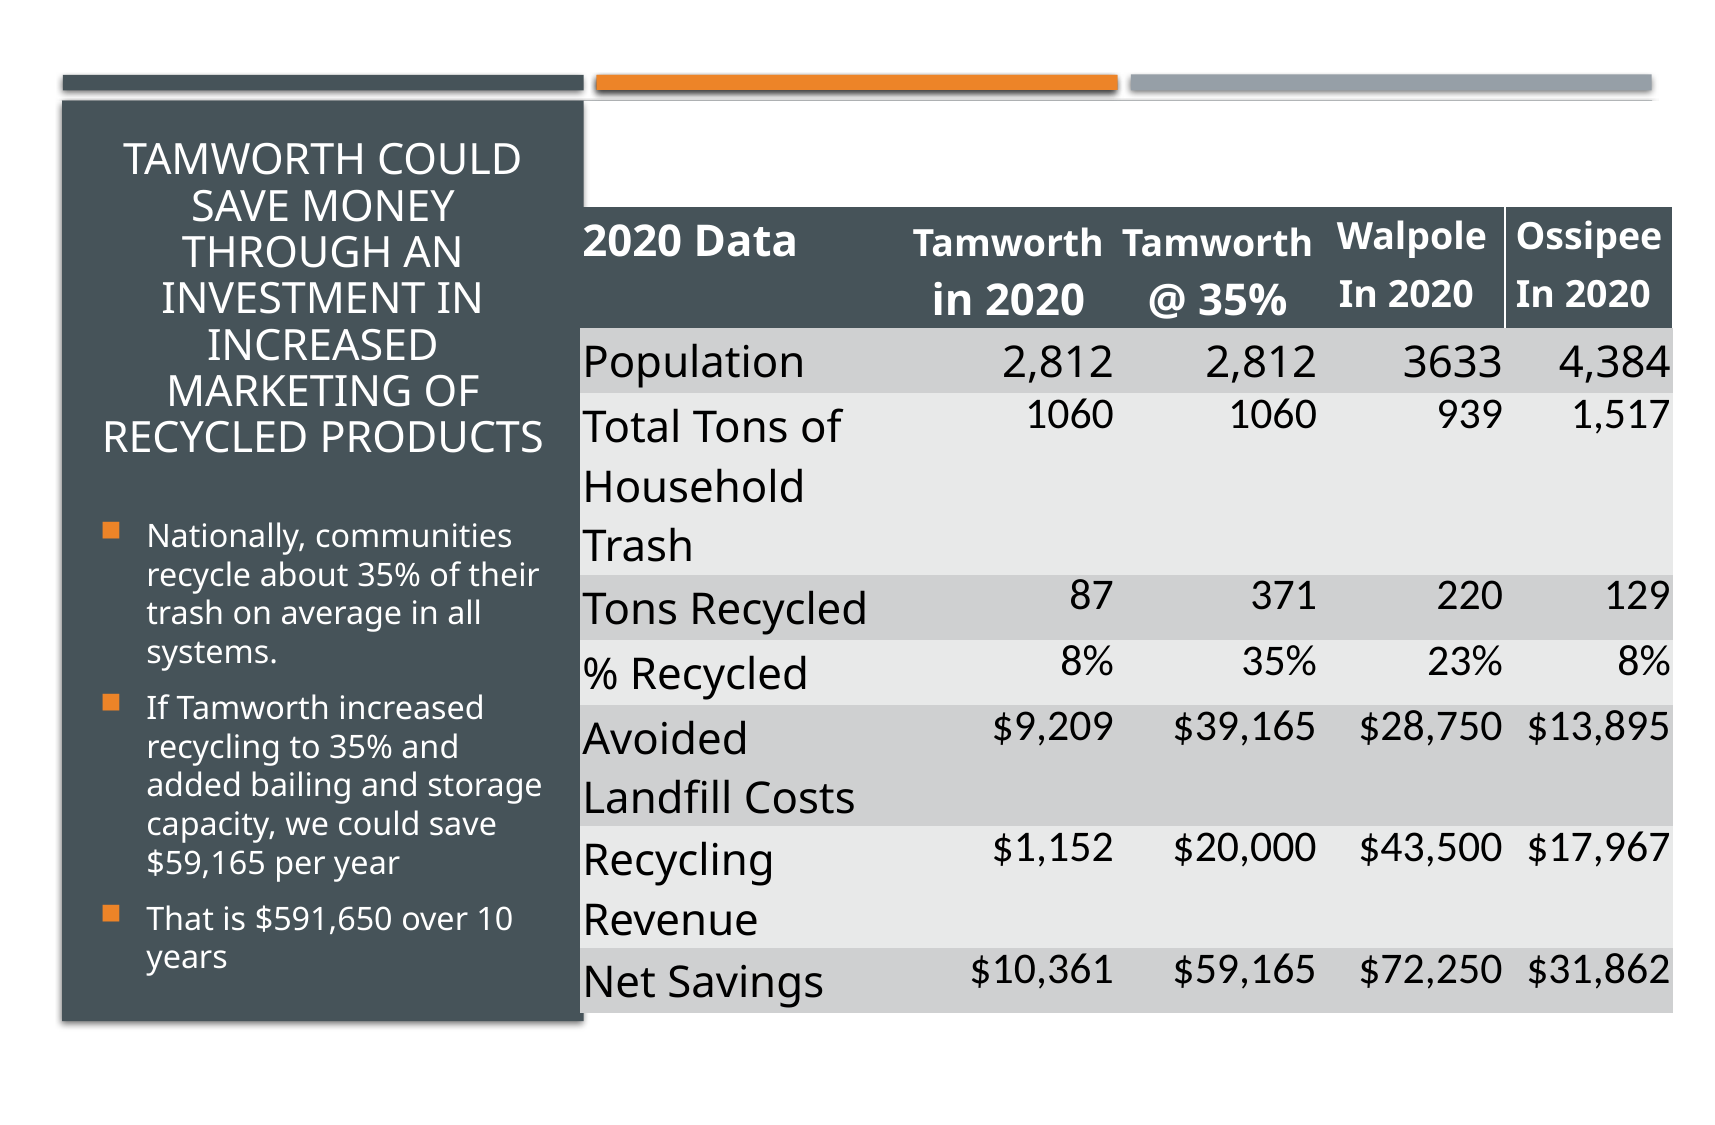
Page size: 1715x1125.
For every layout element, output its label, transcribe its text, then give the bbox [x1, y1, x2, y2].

table_cell $10,361 [901, 948, 1116, 1013]
table_cell 371 [1116, 575, 1319, 640]
table_header Tamworth in 2020 [901, 207, 1116, 328]
table_cell % Recycled [580, 640, 901, 705]
table_header Ossipee In 2020 [1506, 207, 1672, 328]
table_header Walpole In 2020 [1319, 207, 1504, 328]
table_cell Population [580, 328, 901, 393]
table_header 2020 Data [580, 207, 901, 328]
table_cell $31,862 [1505, 948, 1673, 1013]
table_cell $59,165 [1116, 948, 1319, 1013]
table_cell 8% [901, 640, 1116, 705]
title Tamworth Could save money through an investment in increased marketing of recycled products [83, 103, 563, 470]
table_cell 129 [1505, 575, 1673, 640]
table_cell Total Tons of Household Trash [580, 393, 901, 575]
table_header Tamworth @ 35% [1116, 207, 1319, 328]
text_box [0, 99, 1715, 1125]
table_cell $72,250 [1319, 948, 1505, 1013]
table_cell 2,812 [901, 328, 1116, 393]
table_cell 1,517 [1505, 393, 1673, 575]
table_cell 3633 [1319, 328, 1505, 393]
table_cell $43,500 [1319, 826, 1505, 948]
table_cell 8% [1505, 640, 1673, 705]
table_cell 35% [1116, 640, 1319, 705]
table_cell $20,000 [1116, 826, 1319, 948]
table_cell 1060 [901, 393, 1116, 575]
table_cell 220 [1319, 575, 1505, 640]
table_cell $13,895 [1505, 705, 1673, 826]
table_cell Recycling Revenue [580, 826, 901, 948]
table_cell Avoided Landfill Costs [580, 705, 901, 826]
table_cell 939 [1319, 393, 1505, 575]
table_cell 4,384 [1505, 328, 1673, 393]
table_cell $39,165 [1116, 705, 1319, 826]
text_box [595, 74, 1118, 91]
table_cell 23% [1319, 640, 1505, 705]
table_cell $1,152 [901, 826, 1116, 948]
table_cell $9,209 [901, 705, 1116, 826]
table_cell Net Savings [580, 948, 901, 1013]
table_cell 2,812 [1116, 328, 1319, 393]
table_cell $28,750 [1319, 705, 1505, 826]
table_cell 87 [901, 575, 1116, 640]
table_cell Tons Recycled [580, 575, 901, 640]
table_cell 1060 [1116, 393, 1319, 575]
table_cell $17,967 [1505, 826, 1673, 948]
list Nationally, communities recycle about 35% of their trash on average in all systems. If Tamworth increased recycling to 35% and added bailing and storage capacity, we could save $59,165 per year That is $591,650 over 10 years [84, 506, 565, 985]
text_box [61, 100, 585, 1022]
